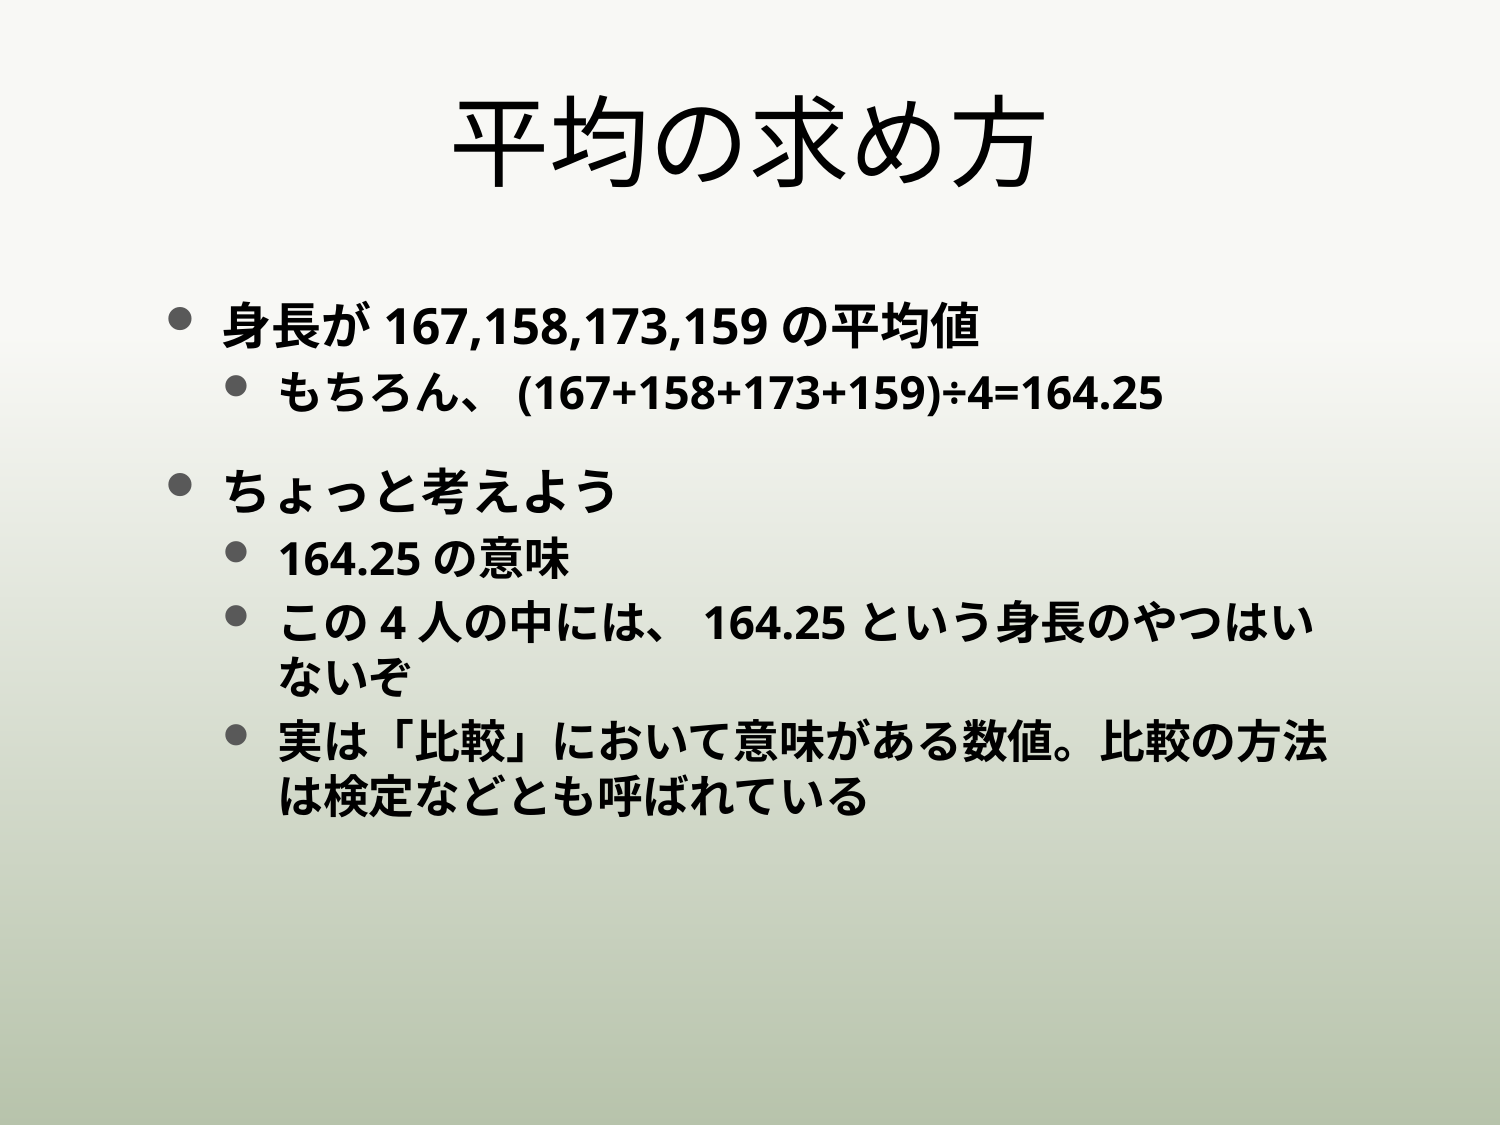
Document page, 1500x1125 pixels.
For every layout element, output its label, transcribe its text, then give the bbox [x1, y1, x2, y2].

list 身長が167,158,173,159の平均値 もちろん、(167+158+173+159)÷4=164.25 ちょっと考えよう 164.25の意味 この4人の中には、164.25という身長のやつはいないぞ 実は「比較」において意味がある数値。比較の方法は検定などとも呼ばれている [150, 286, 1350, 993]
title 平均の求め方 [150, 37, 1350, 245]
